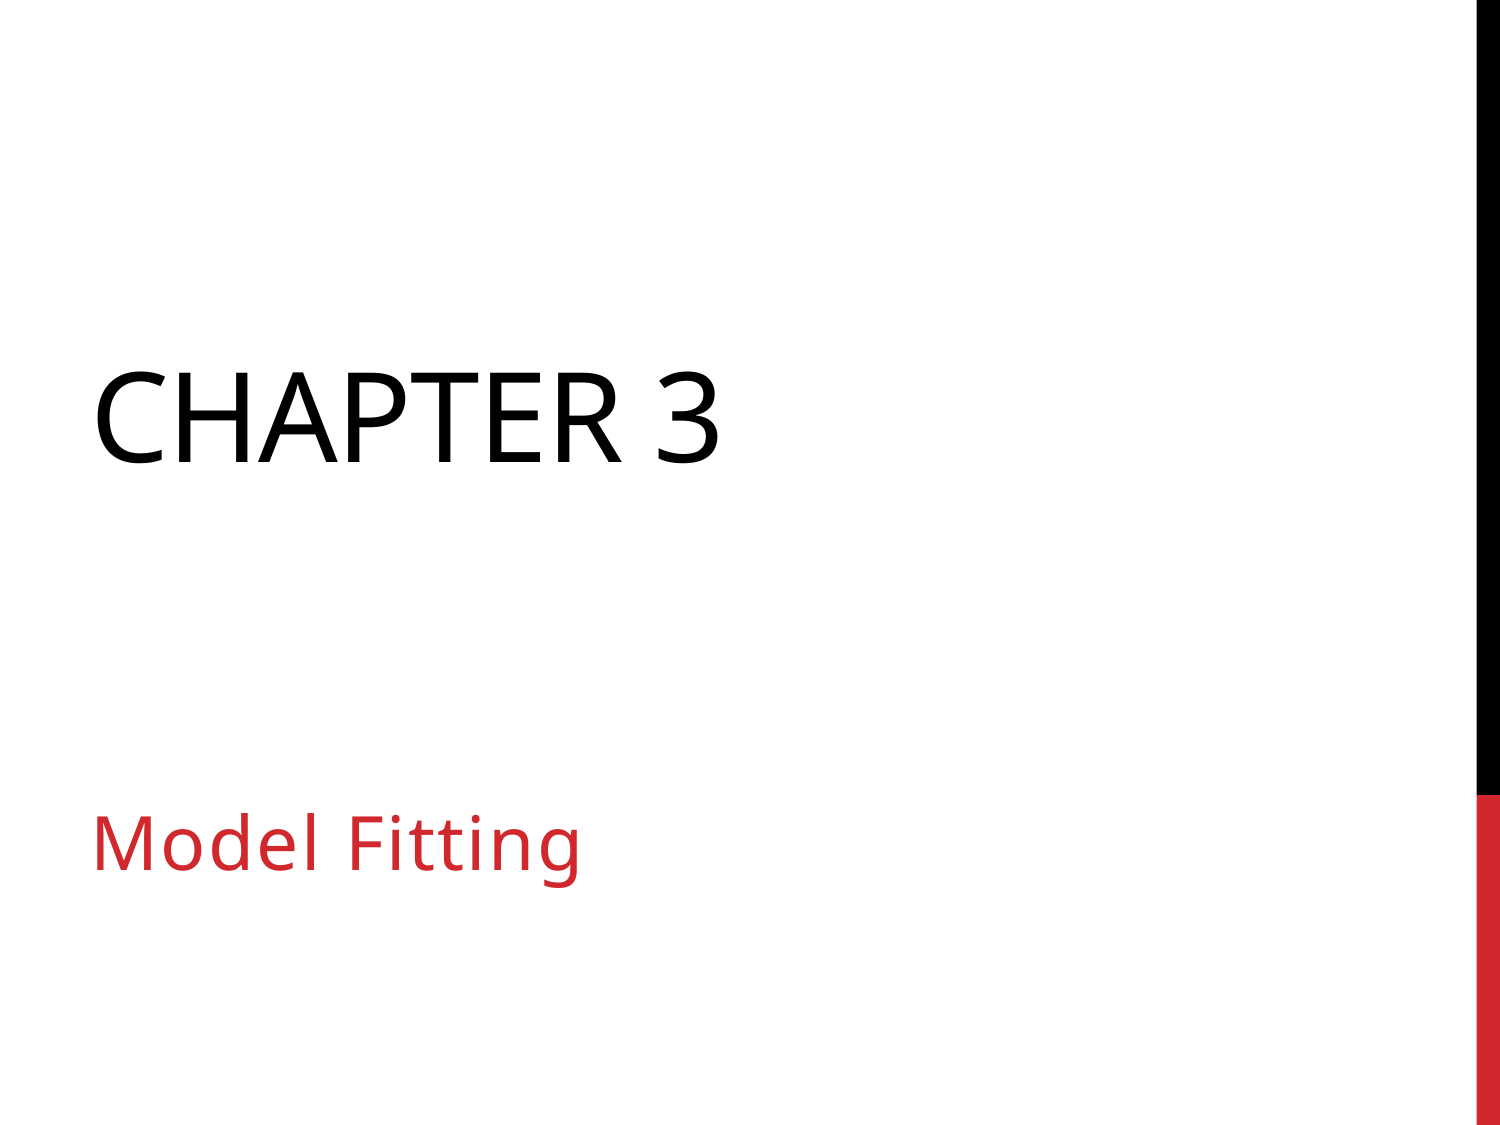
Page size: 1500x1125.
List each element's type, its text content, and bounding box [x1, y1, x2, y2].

title Chapter 3 [75, 37, 1350, 788]
subtitle Model Fitting [75, 787, 1300, 1013]
